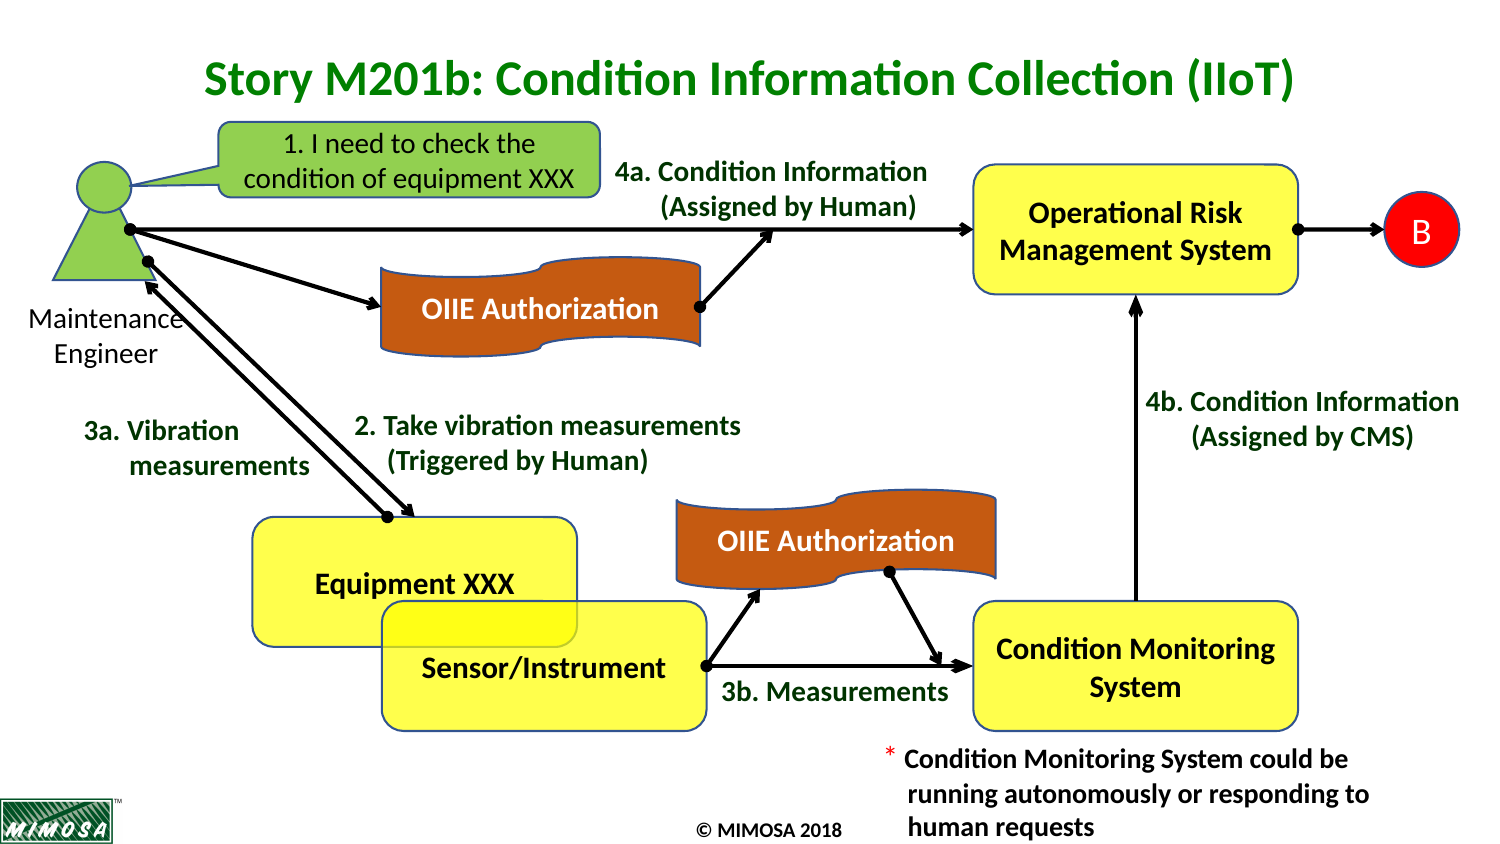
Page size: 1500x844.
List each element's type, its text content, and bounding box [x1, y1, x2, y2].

text_box Operational Risk Management System [972, 163, 1300, 296]
text_box Sensor/Instrument [380, 599, 707, 733]
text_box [144, 281, 388, 518]
text_box 4a. Condition Information (Assigned by Human) [599, 144, 947, 227]
text_box 3a. Vibration measurements [68, 403, 336, 524]
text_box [10, 161, 203, 378]
picture [0, 798, 123, 844]
text_box 2. Take vibration measurements (Triggered by Human) [415, 399, 761, 484]
text_box Equipment XXX [251, 515, 579, 648]
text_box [706, 588, 761, 666]
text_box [130, 229, 381, 307]
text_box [699, 230, 774, 307]
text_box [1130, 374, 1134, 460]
text_box OIIE Authorization [415, 256, 702, 358]
text_box 3b. Measurements [706, 665, 1034, 715]
text_box OIIE Authorization [675, 488, 997, 591]
text_box * Condition Monitoring System could be running autonomously or responding to human requests [867, 730, 1411, 844]
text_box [889, 571, 942, 667]
text_box B [1383, 190, 1461, 268]
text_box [381, 261, 415, 517]
text_box 1. I need to check the condition of equipment XXX [203, 120, 601, 199]
title Story M201b: Condition Information Collection (IIoT) [35, 44, 1465, 134]
text_box Condition Monitoring System [972, 599, 1300, 733]
text_box 4b. Condition Information (Assigned by CMS) [1138, 374, 1490, 460]
